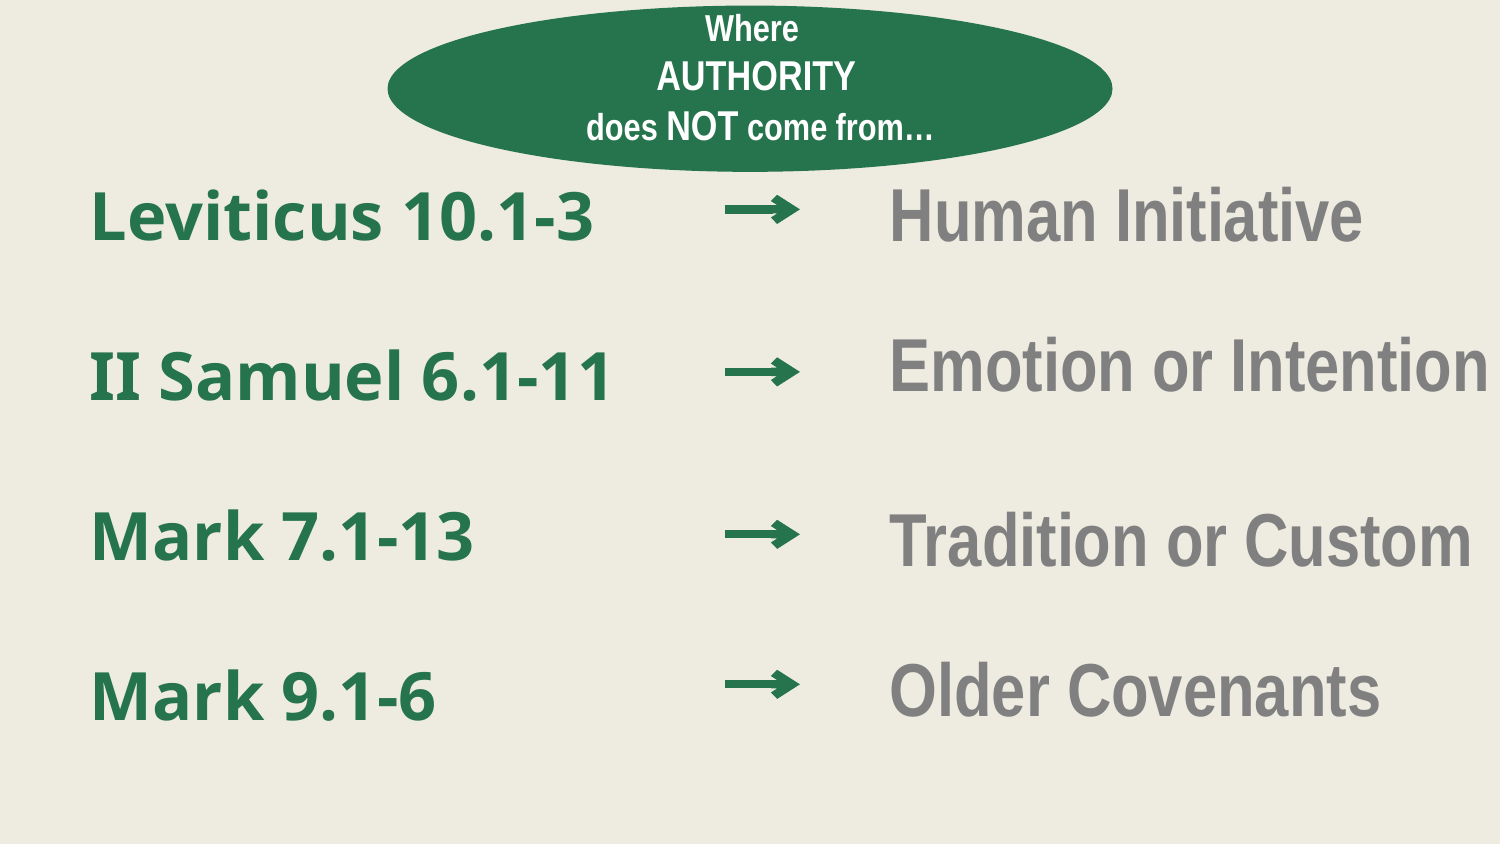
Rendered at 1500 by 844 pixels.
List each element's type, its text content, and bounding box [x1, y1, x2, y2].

text_box Human Initiative [875, 159, 1438, 265]
text_box Where AUTHORITY does NOT come from… [449, 0, 1063, 157]
text_box Emotion or Intention [875, 309, 1500, 415]
text_box Older Covenants [875, 634, 1500, 740]
text_box Leviticus 10.1-3 II Samuel 6.1-11 Mark 7.1-13 Mark 9.1-6 [75, 166, 938, 741]
text_box [1063, 44, 1115, 133]
text_box [530, 157, 970, 174]
text_box Tradition or Custom [875, 484, 1500, 590]
text_box [385, 40, 449, 138]
